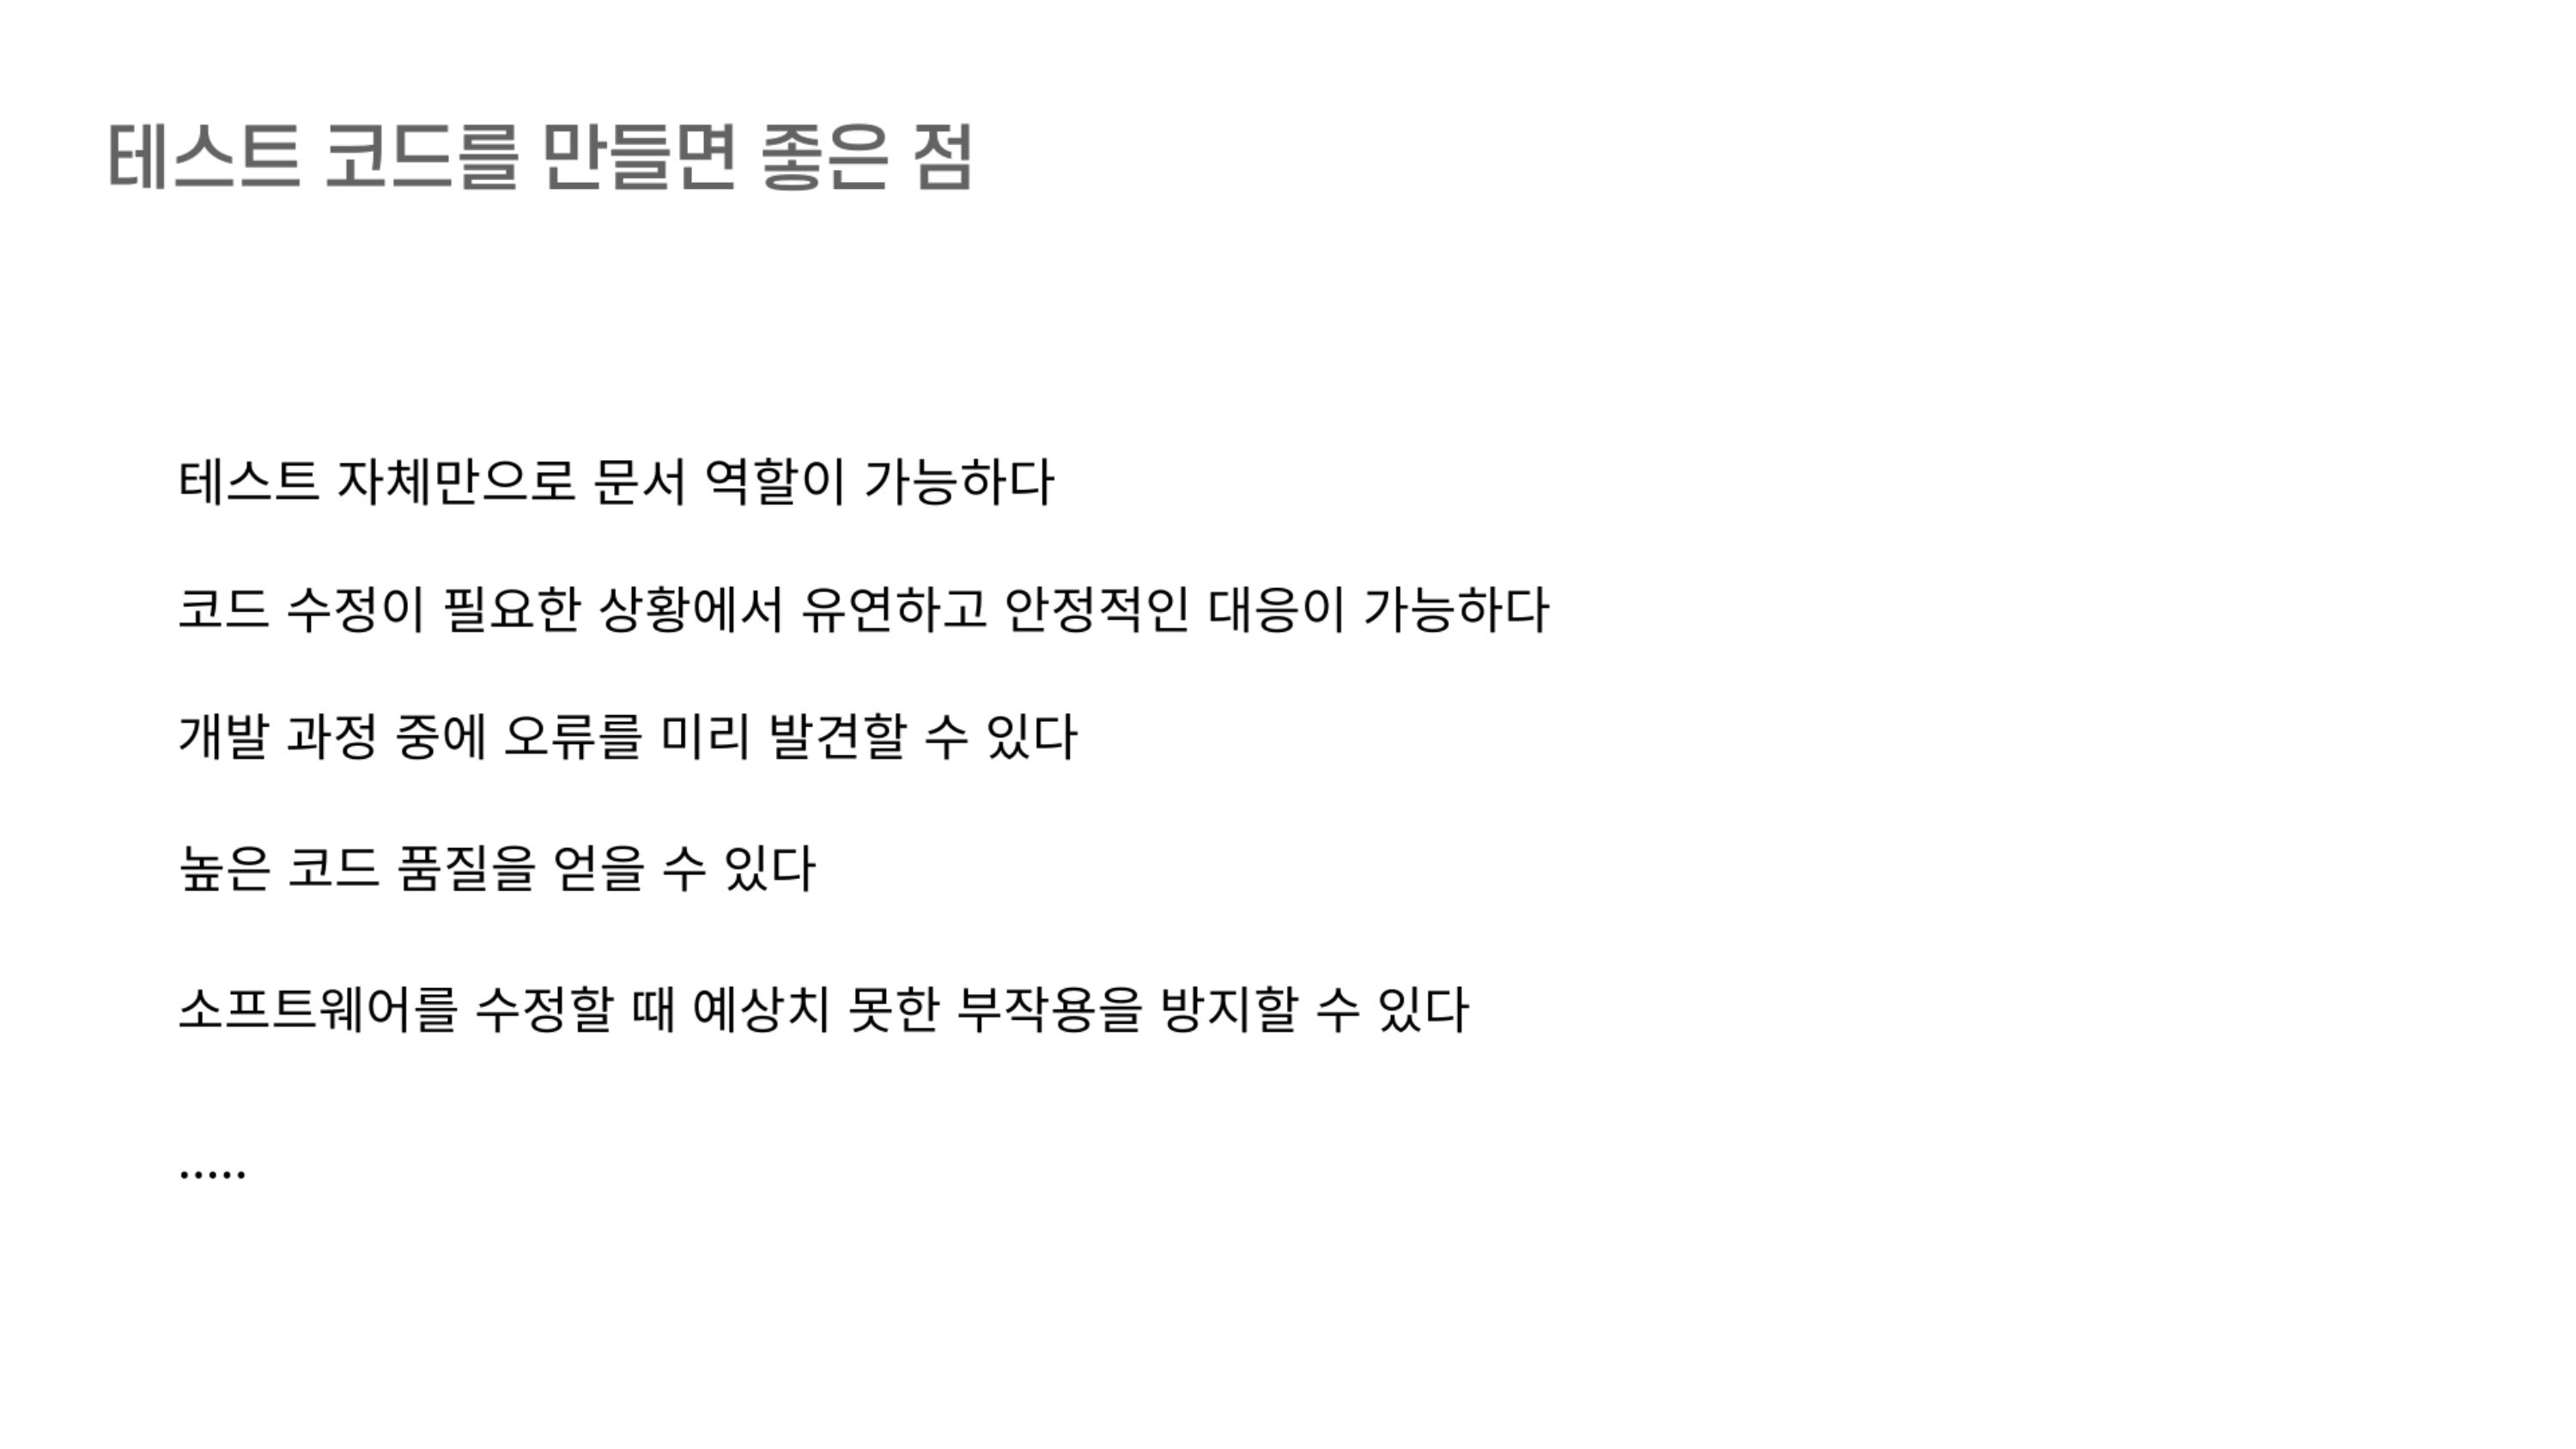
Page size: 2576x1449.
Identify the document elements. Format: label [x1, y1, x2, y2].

picture [76, 69, 1054, 264]
picture [157, 426, 1607, 1277]
